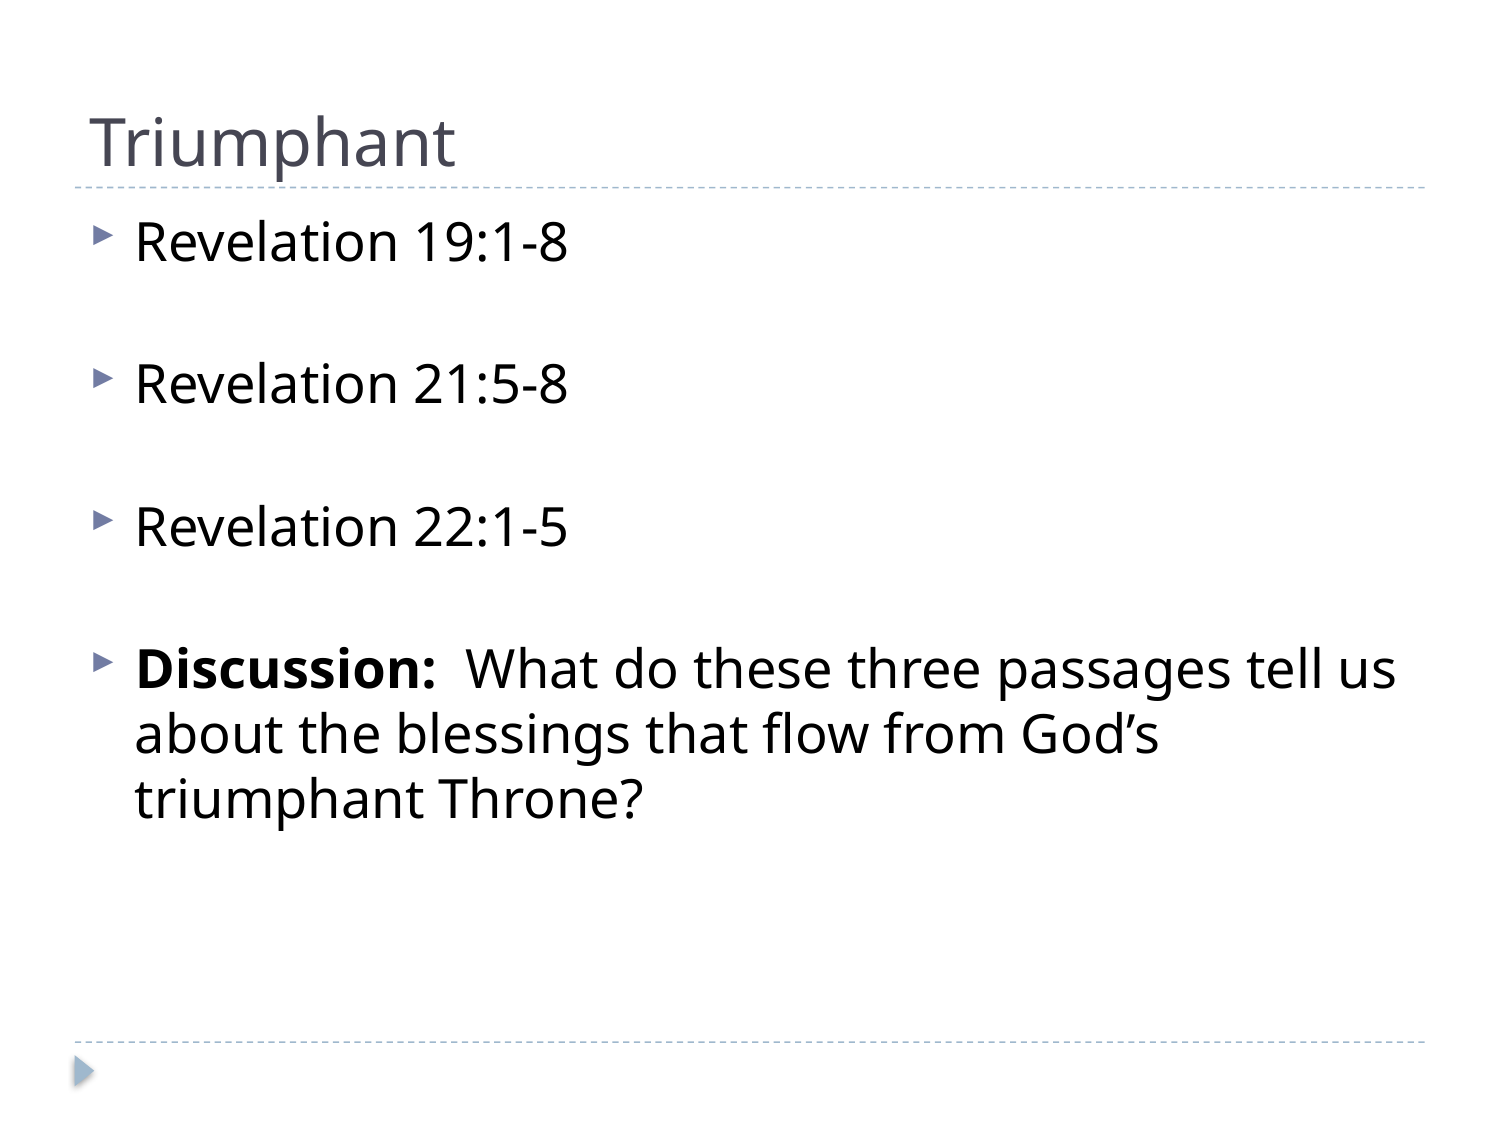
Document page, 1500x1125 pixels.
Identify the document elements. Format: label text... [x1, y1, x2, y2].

list Revelation 19:1-8 Revelation 21:5-8 Revelation 22:1-5 Discussion: What do these three passages tell us about the blessings that flow from God’s triumphant Throne? [75, 200, 1425, 1010]
title Triumphant [75, 24, 1425, 188]
